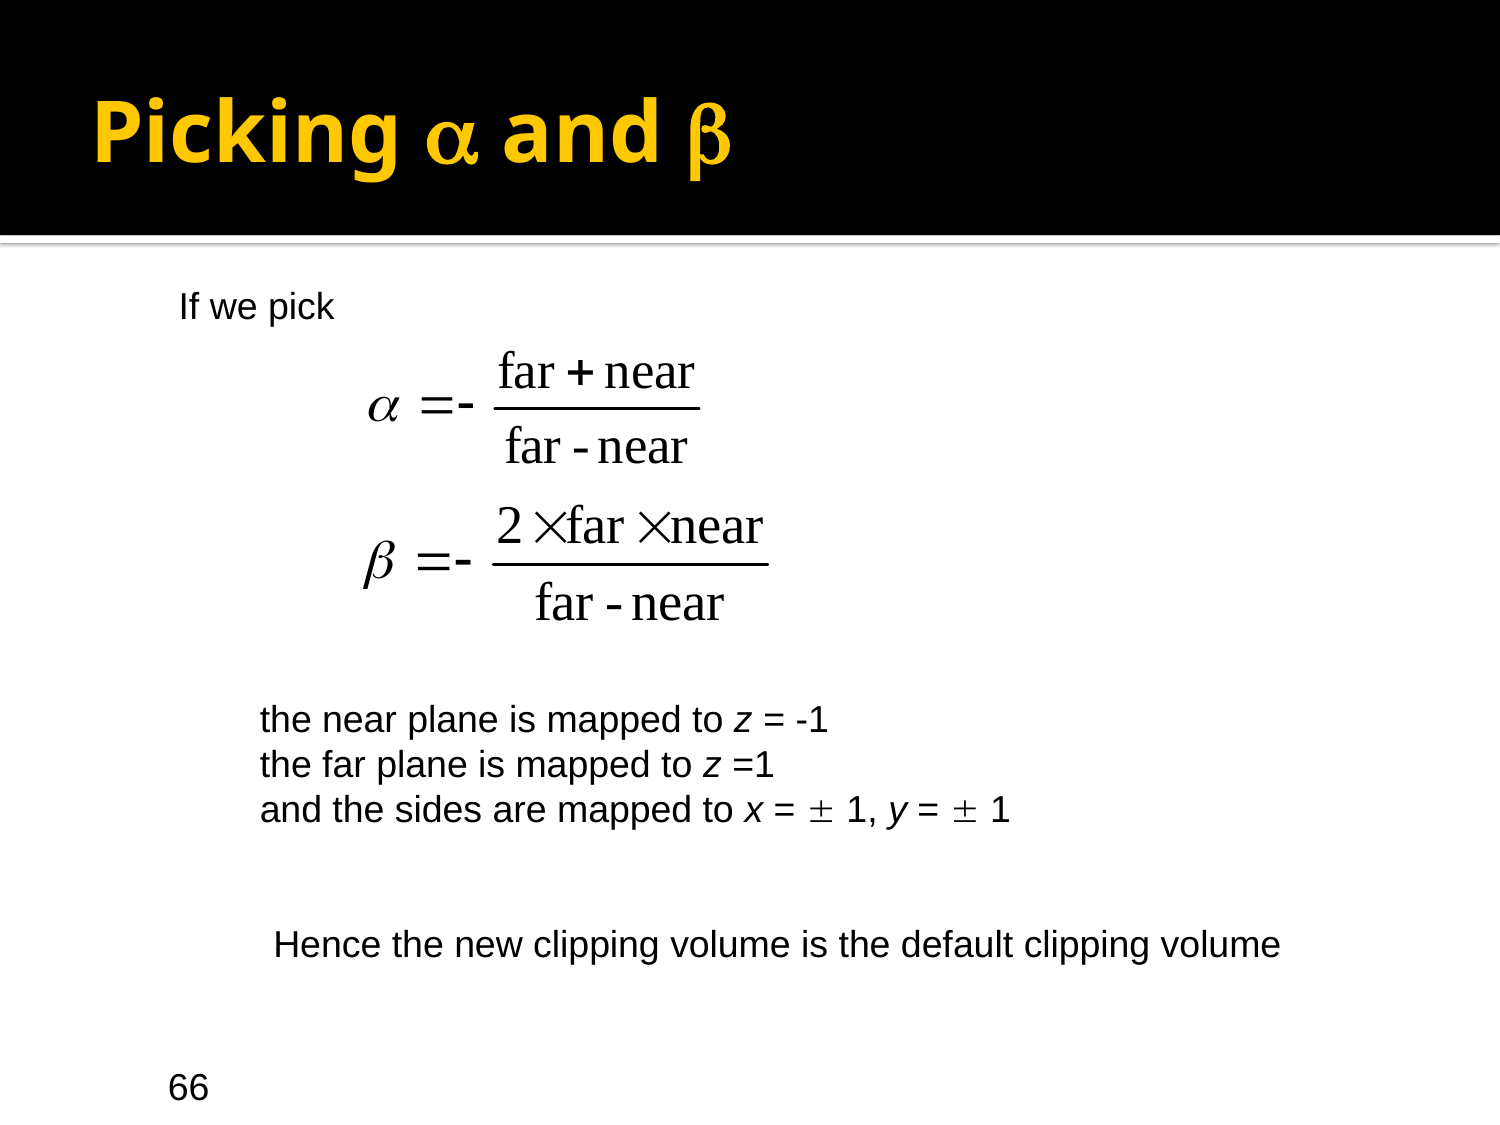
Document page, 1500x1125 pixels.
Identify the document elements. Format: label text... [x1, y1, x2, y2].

slide_number 66 [75, 1062, 425, 1108]
text_box If we pick [163, 274, 350, 335]
text_box Hence the new clipping volume is the default clipping volume [258, 912, 1297, 973]
title Picking a and b [75, 25, 1425, 231]
text_box the near plane is mapped to z = -1 the far plane is mapped to z =1 and the sides are mapped to x =  1, y =  1 [244, 687, 1026, 838]
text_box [353, 491, 781, 633]
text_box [360, 337, 710, 475]
